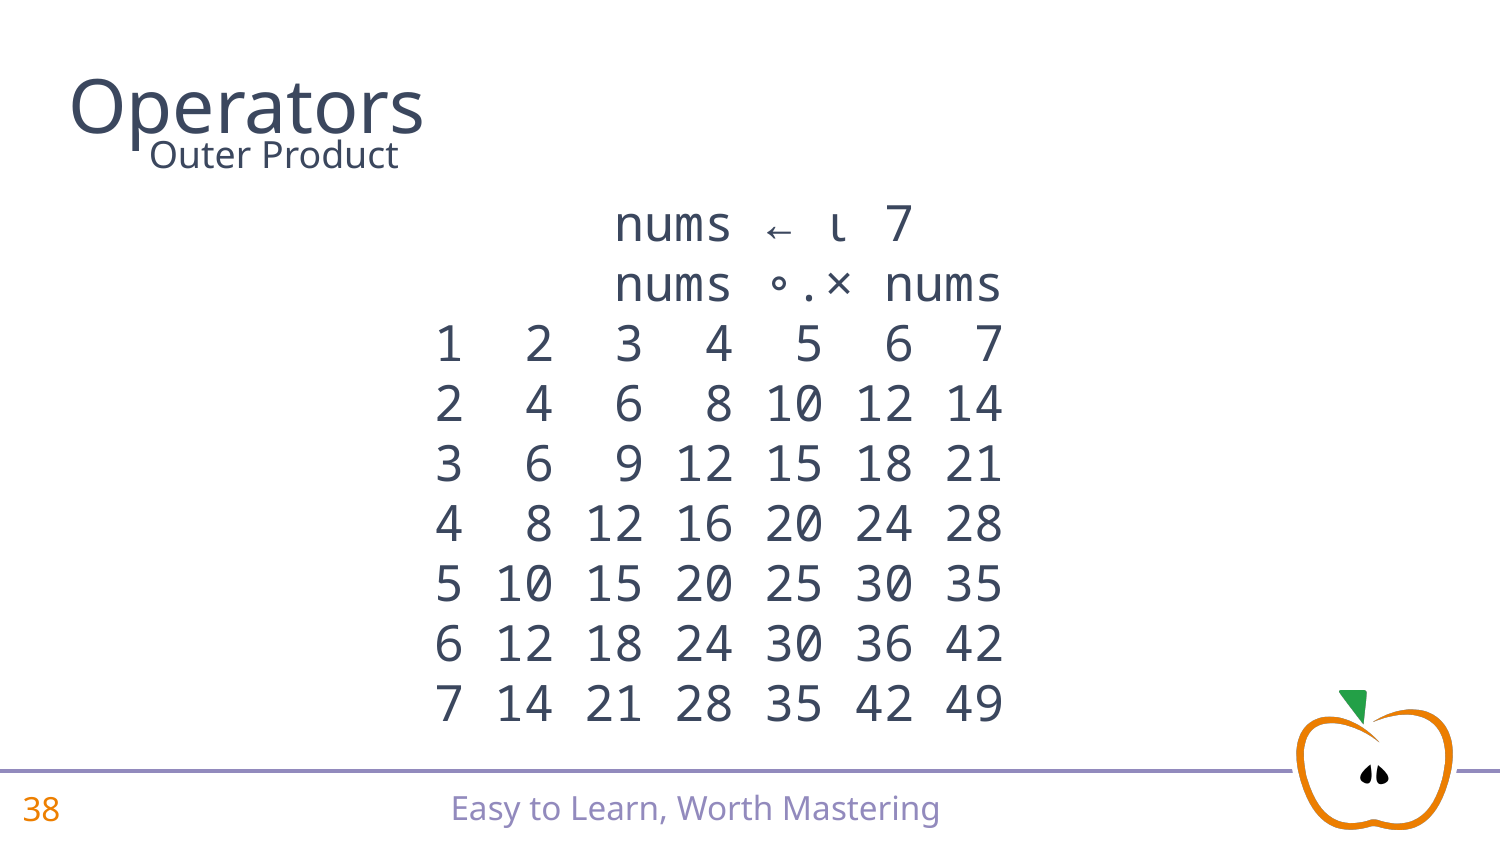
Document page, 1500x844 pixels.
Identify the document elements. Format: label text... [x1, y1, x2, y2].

text_box nums ← ⍳ 7 nums ∘.× nums 1 2 3 4 5 6 7 2 4 6 8 10 12 14 3 6 9 12 15 18 21 4 8 12 16 20 24 28 5 10 15 20 25 30 35 6 12 18 24 30 36 42 7 14 21 28 35 42 49 [419, 183, 1081, 762]
title Operators [53, 43, 1203, 157]
text_box Outer Product [133, 129, 812, 184]
picture [1296, 690, 1453, 830]
